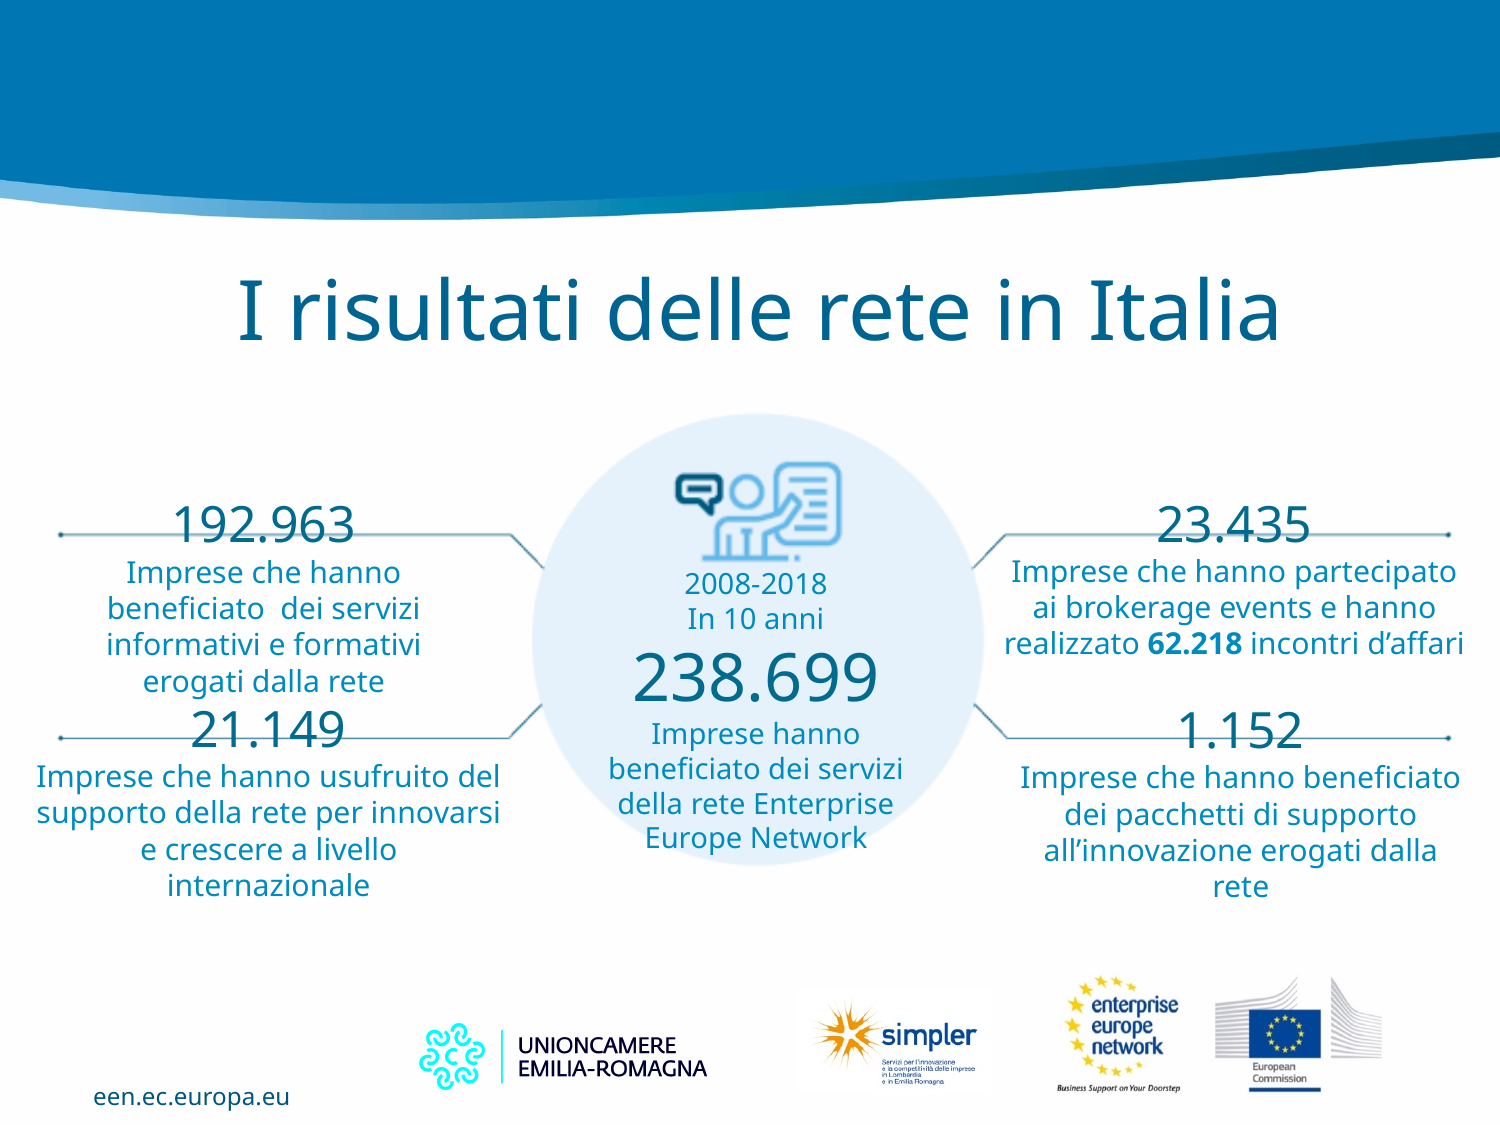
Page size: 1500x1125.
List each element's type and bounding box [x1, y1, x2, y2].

picture [0, 157, 1500, 1125]
